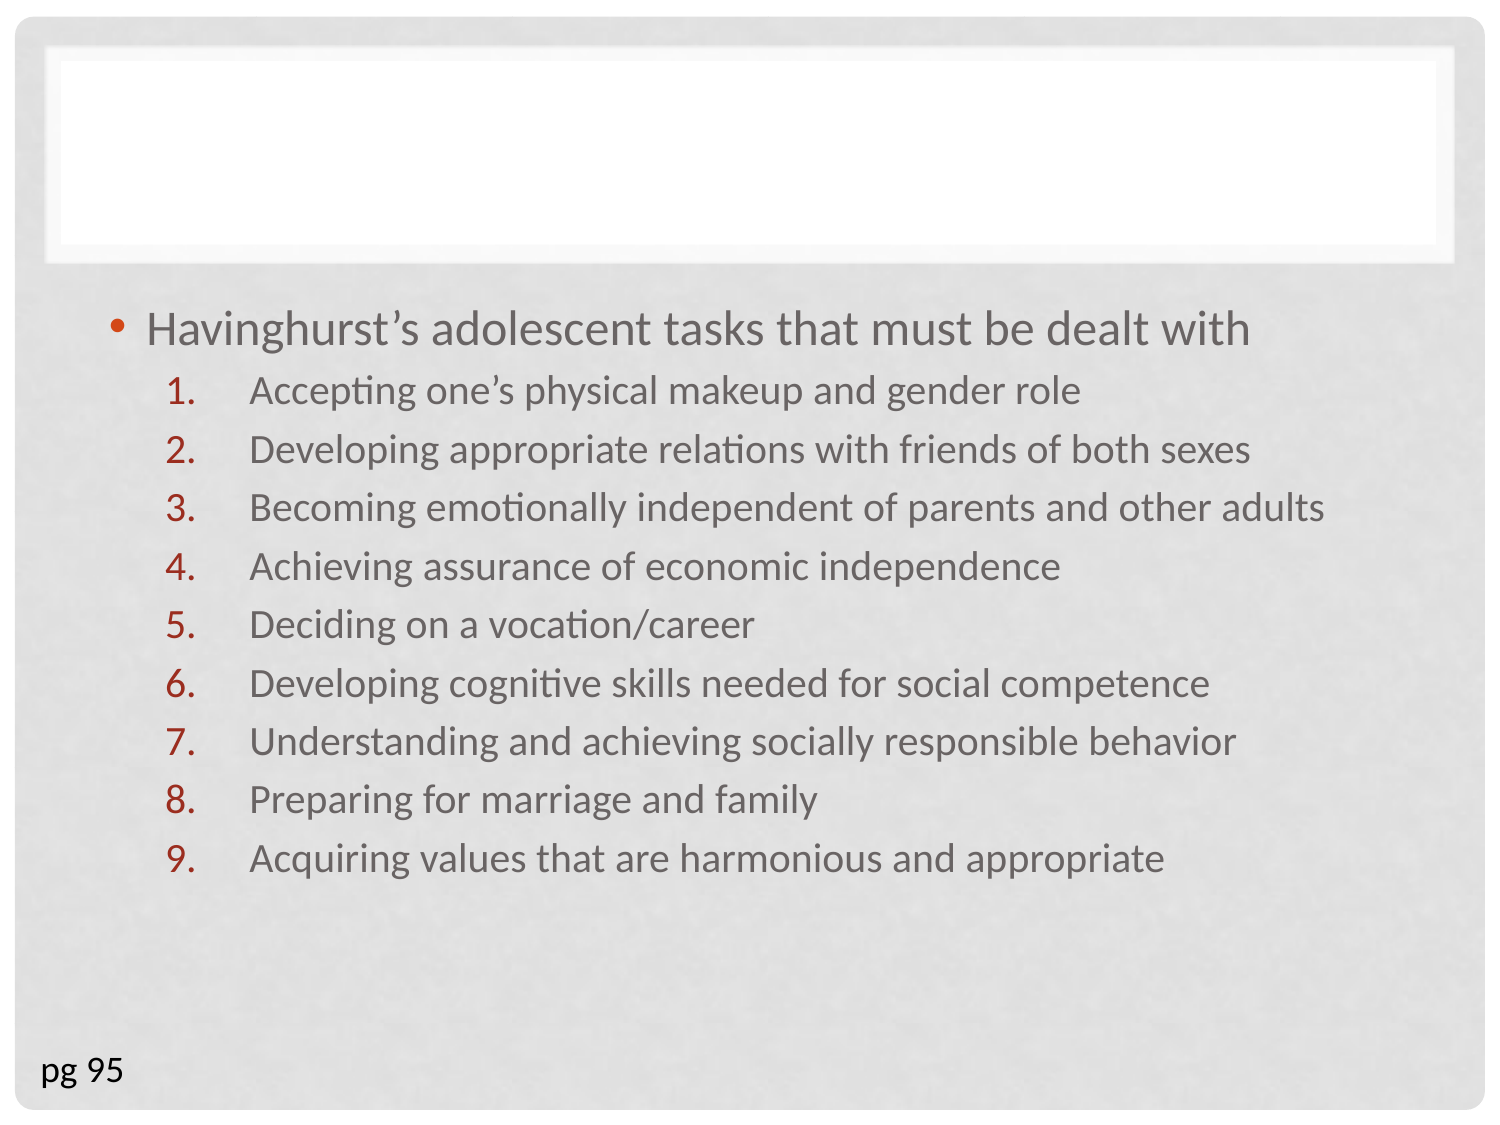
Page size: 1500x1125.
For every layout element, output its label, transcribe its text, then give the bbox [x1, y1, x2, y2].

text_box pg 95 [25, 1037, 140, 1098]
list Havinghurst’s adolescent tasks that must be dealt with Accepting one’s physical makeup and gender role Developing appropriate relations with friends of both sexes Becoming emotionally independent of parents and other adults Achieving assurance of economic independence Deciding on a vocation/career Developing cognitive skills needed for social competence Understanding and achieving socially responsible behavior Preparing for marriage and family Acquiring values that are harmonious and appropriate [75, 287, 1425, 1005]
